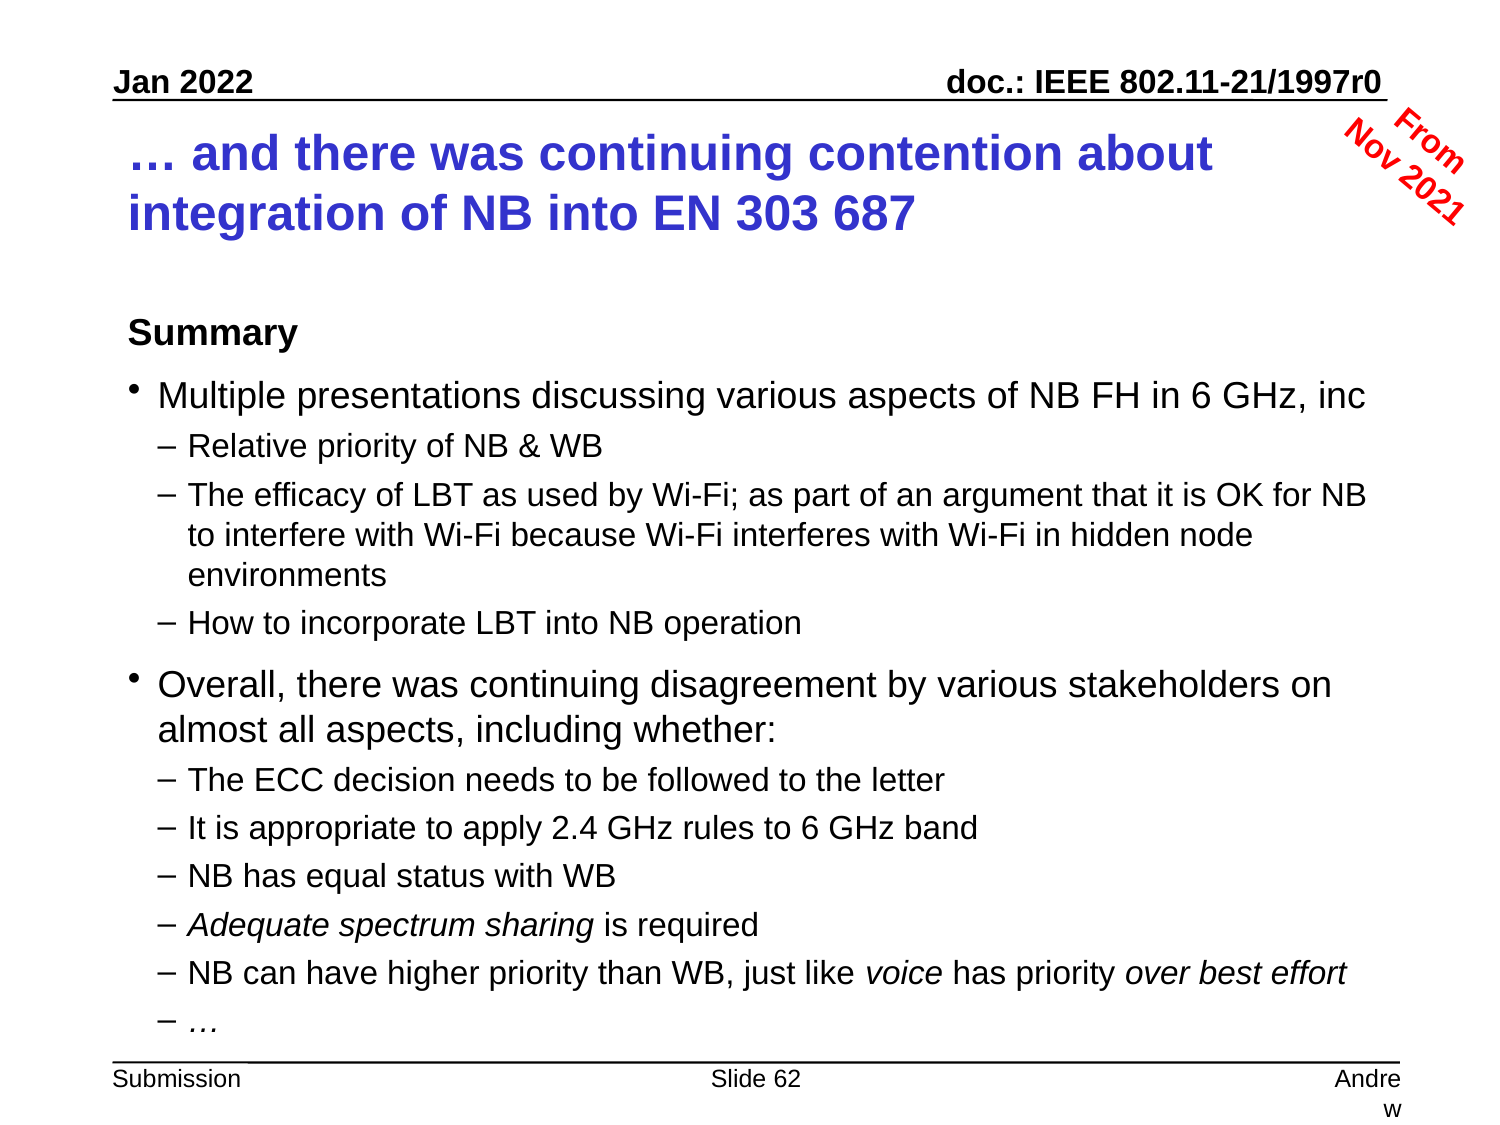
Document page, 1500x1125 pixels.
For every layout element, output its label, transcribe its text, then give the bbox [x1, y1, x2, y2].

list Summary Multiple presentations discussing various aspects of NB FH in 6 GHz, inc Relative priority of NB & WB The efficacy of LBT as used by Wi-Fi; as part of an argument that it is OK for NB to interfere with Wi-Fi because Wi-Fi interferes with Wi-Fi in hidden node environments How to incorporate LBT into NB operation Overall, there was continuing disagreement by various stakeholders on almost all aspects, including whether: The ECC decision needs to be followed to the letter It is appropriate to apply 2.4 GHz rules to 6 GHz band NB has equal status with WB Adequate spectrum sharing is required NB can have higher priority than WB, just like voice has priority over best effort … [112, 299, 1388, 975]
slide_number Slide 62 [709, 1061, 803, 1093]
text_box From Nov 2021 [1300, 47, 1500, 268]
title … and there was continuing contention about integration of NB into EN 303 687 [112, 112, 1388, 288]
footer Andrew Myles, Cisco [1320, 1061, 1402, 1093]
